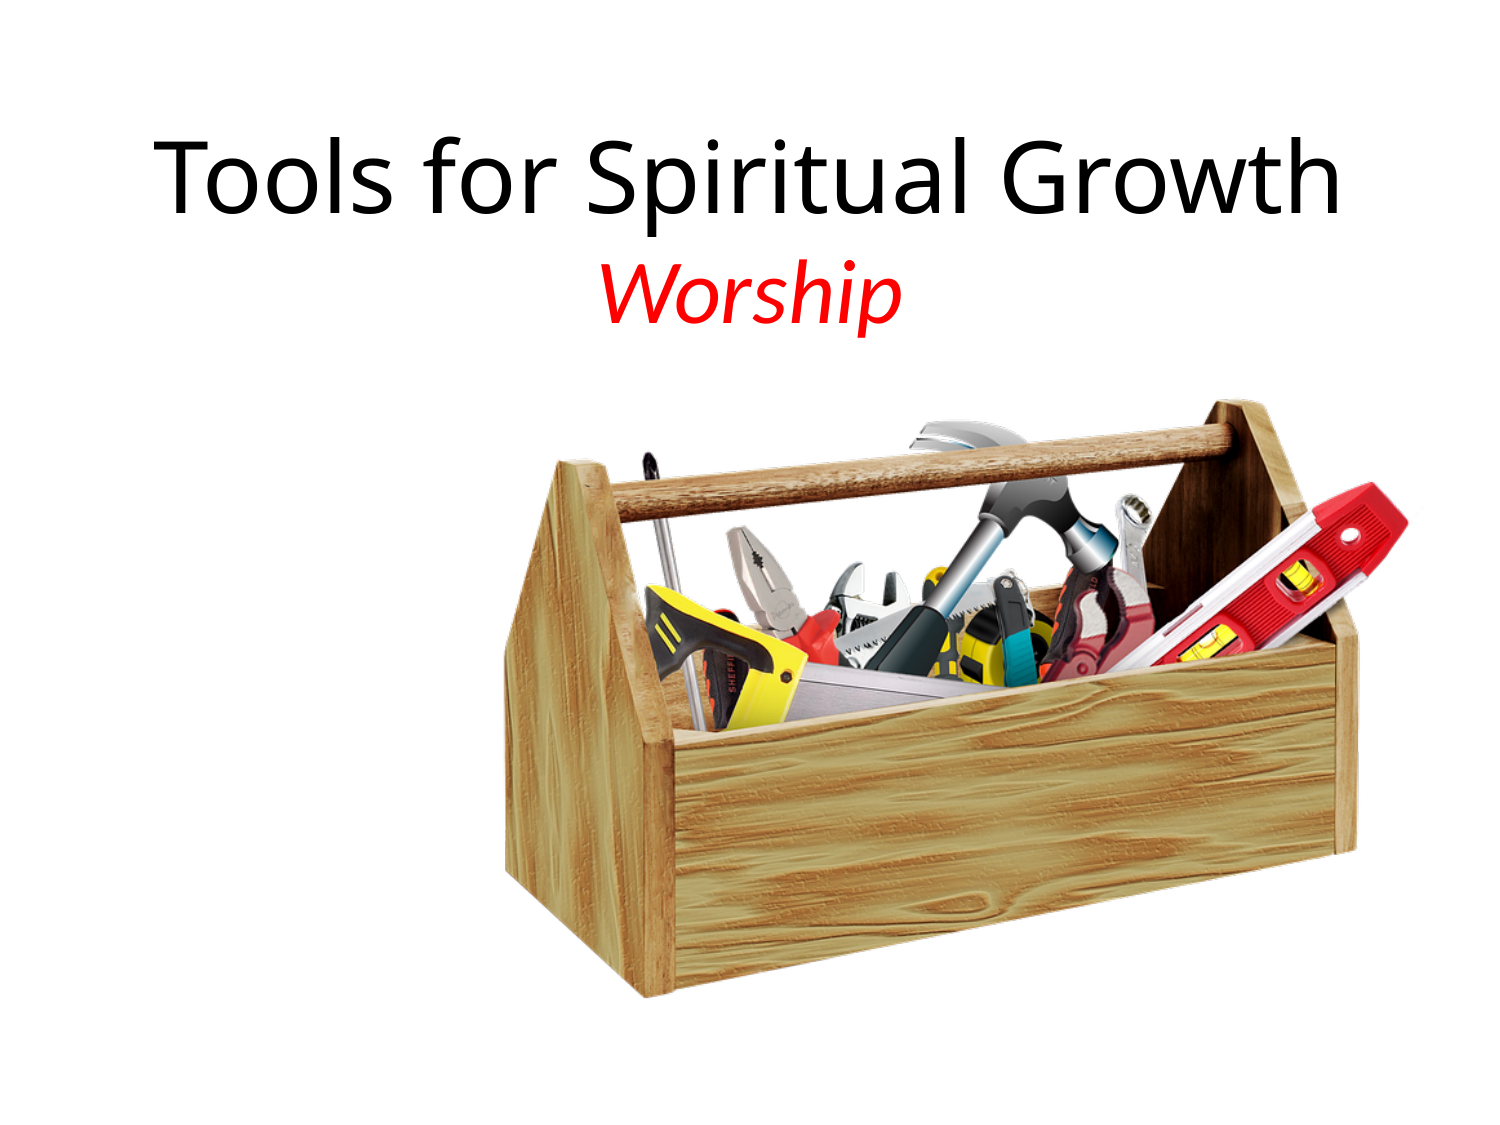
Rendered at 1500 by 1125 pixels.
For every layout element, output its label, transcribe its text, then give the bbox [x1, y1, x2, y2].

text_box Worship [0, 224, 1500, 350]
picture [437, 241, 1450, 1125]
text_box Tools for Spiritual Growth [0, 105, 1500, 224]
